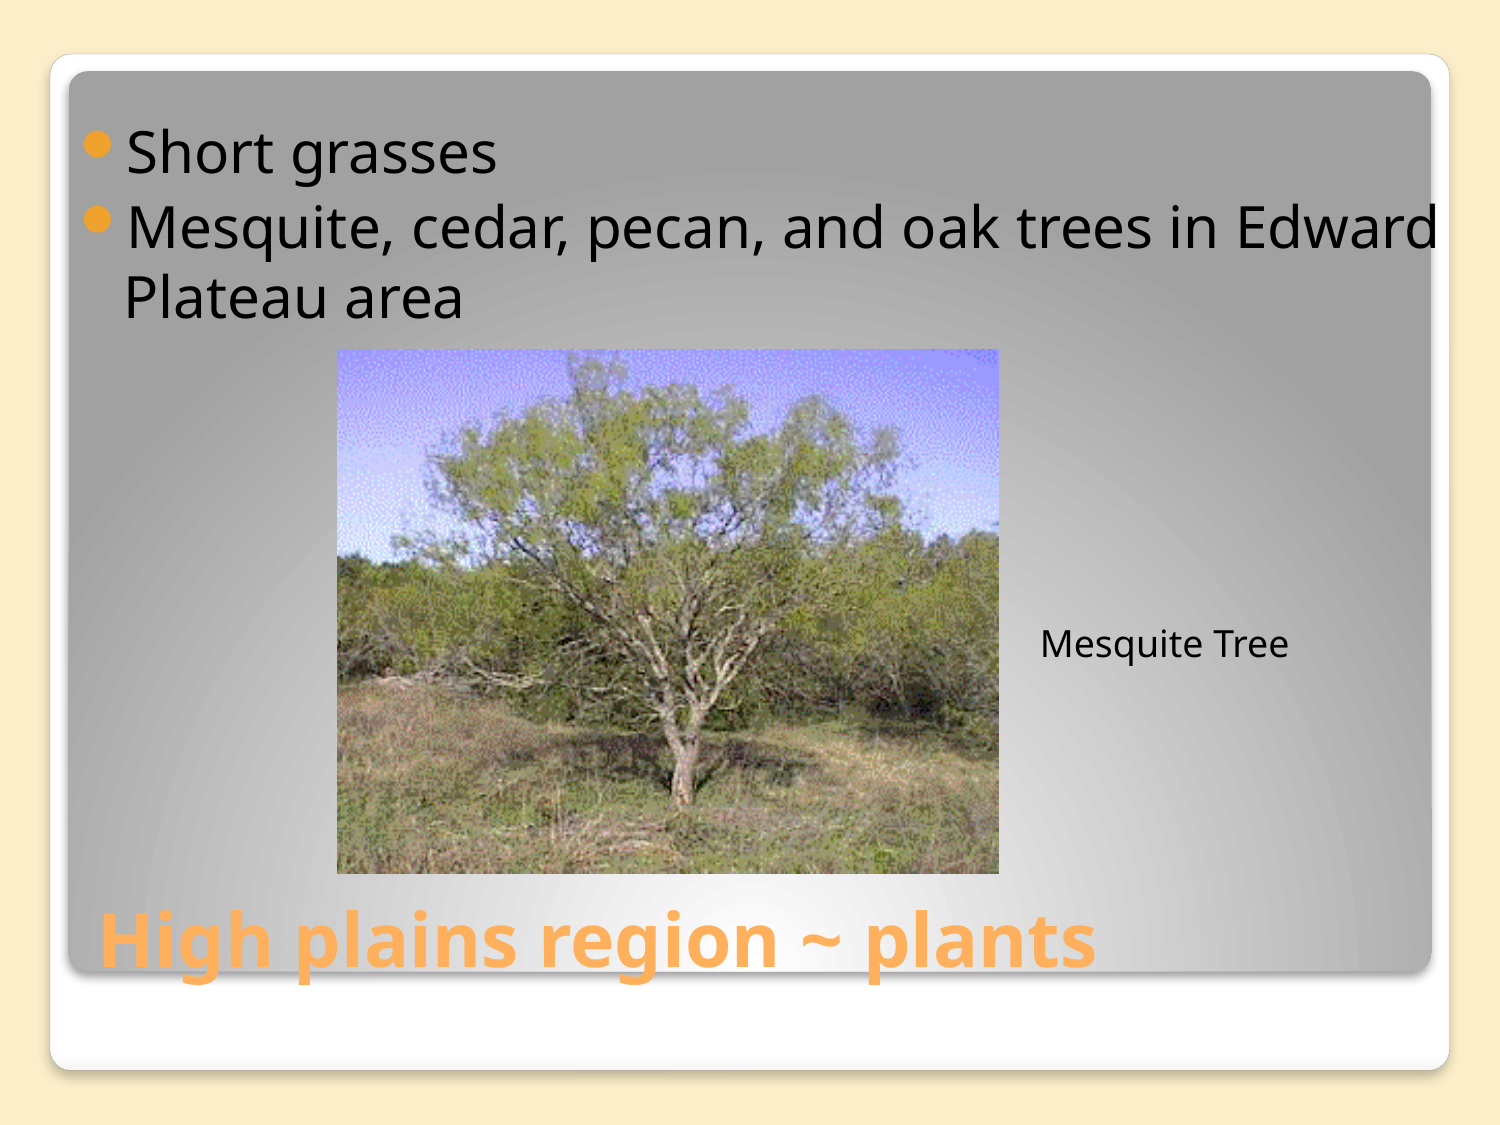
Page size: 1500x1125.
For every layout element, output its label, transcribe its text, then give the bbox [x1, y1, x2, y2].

title High plains region ~ plants [82, 817, 1425, 990]
text_box Mesquite Tree [1025, 612, 1350, 673]
list Short grasses Mesquite, cedar, pecan, and oak trees in Edward Plateau area [50, 99, 1475, 395]
picture [337, 349, 999, 874]
